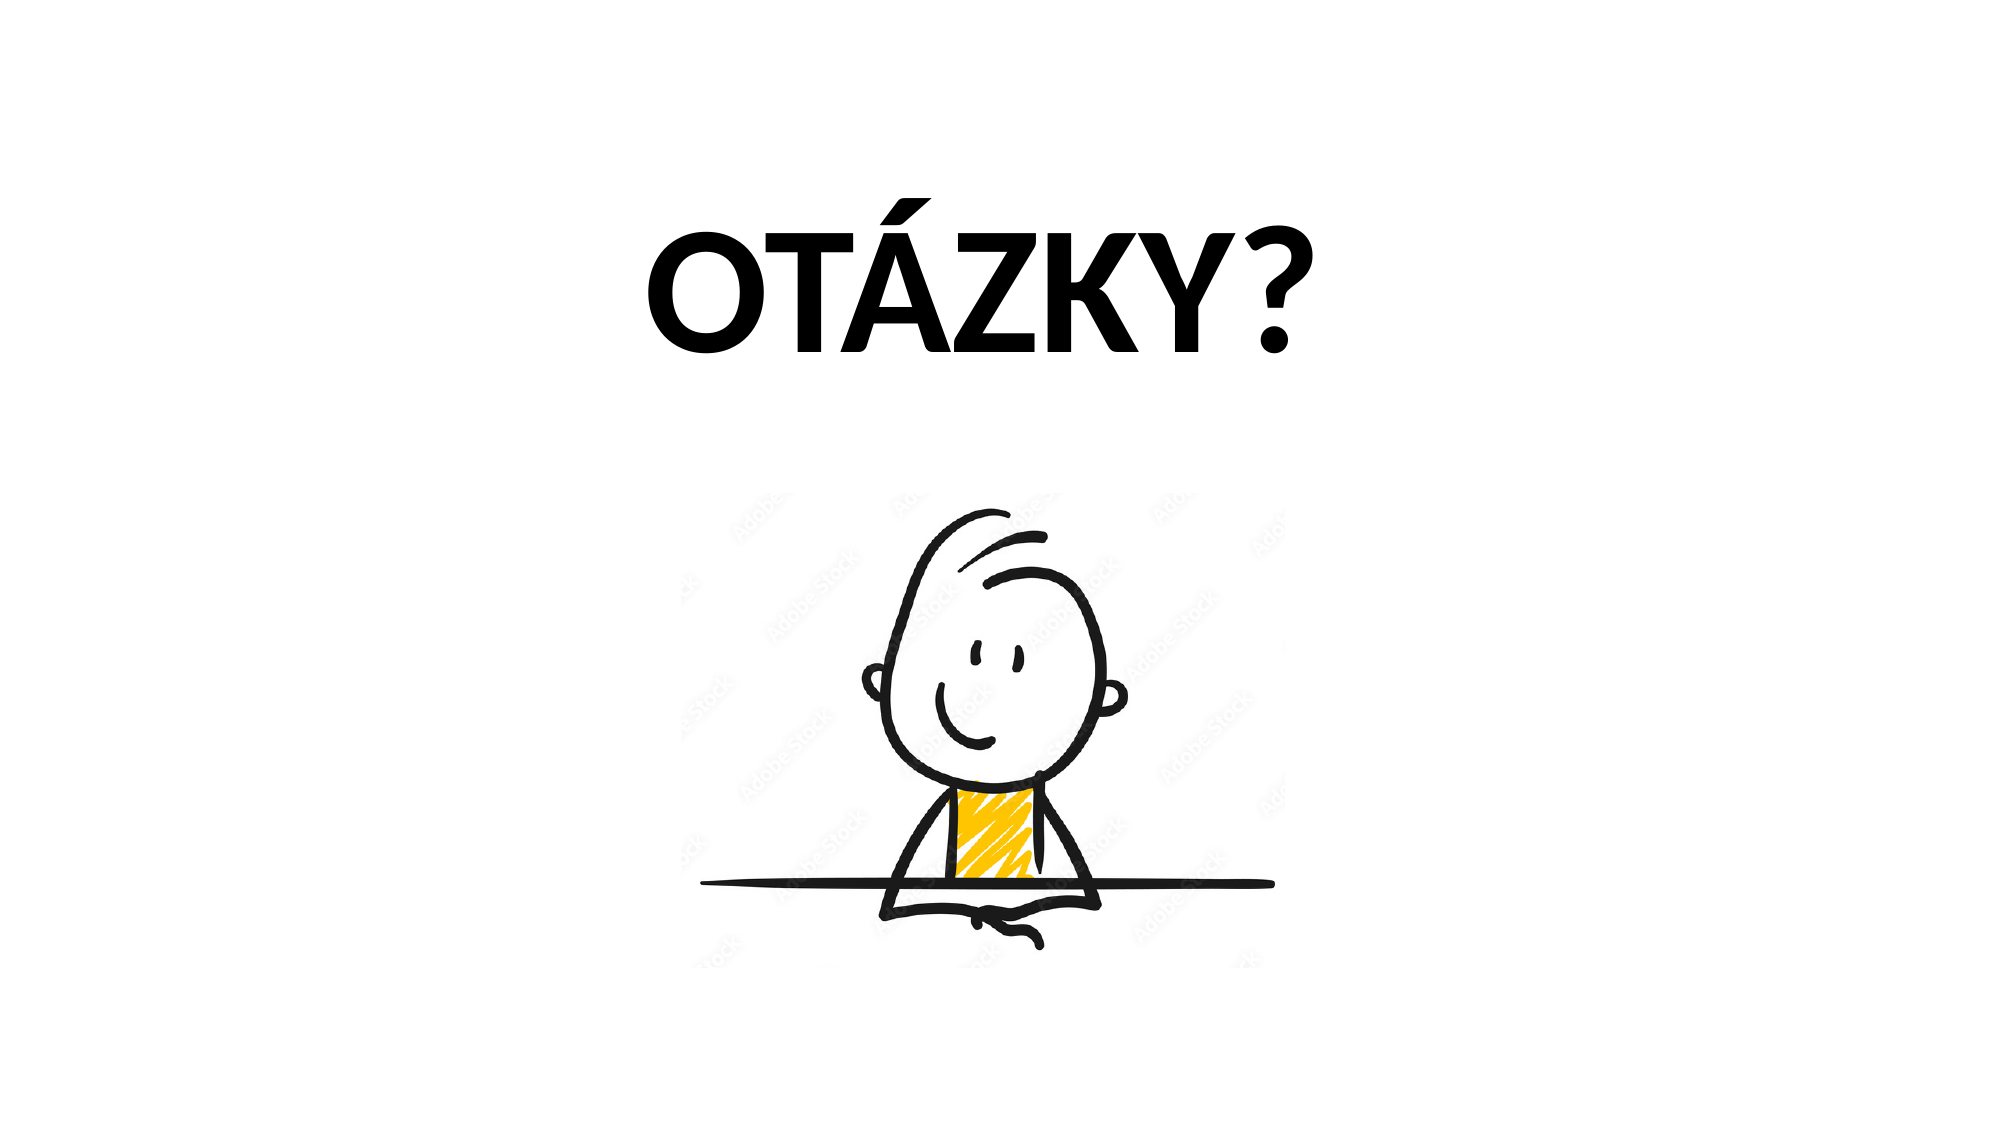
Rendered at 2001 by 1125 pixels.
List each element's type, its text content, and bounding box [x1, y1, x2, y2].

title OTÁZKY? [98, 73, 1868, 513]
picture [680, 493, 1285, 968]
